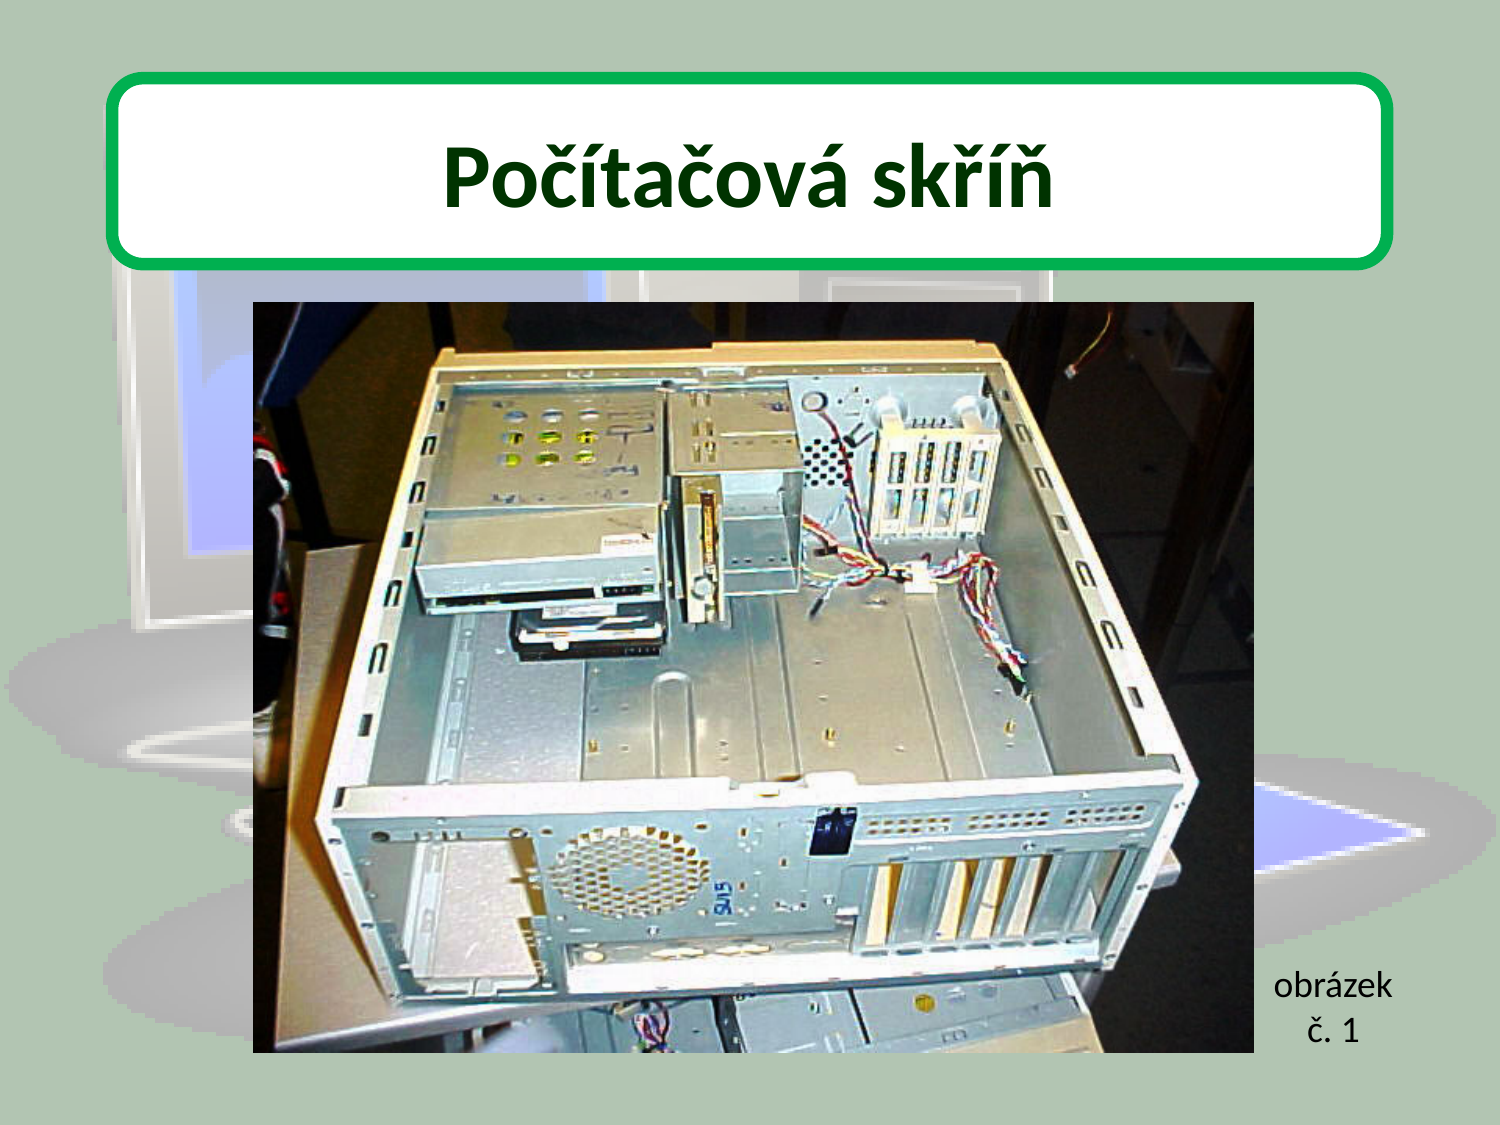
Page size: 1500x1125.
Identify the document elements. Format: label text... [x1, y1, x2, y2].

text_box obrázek č. 1 [1258, 952, 1408, 1057]
picture [253, 302, 1255, 1053]
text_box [111, 77, 1388, 265]
